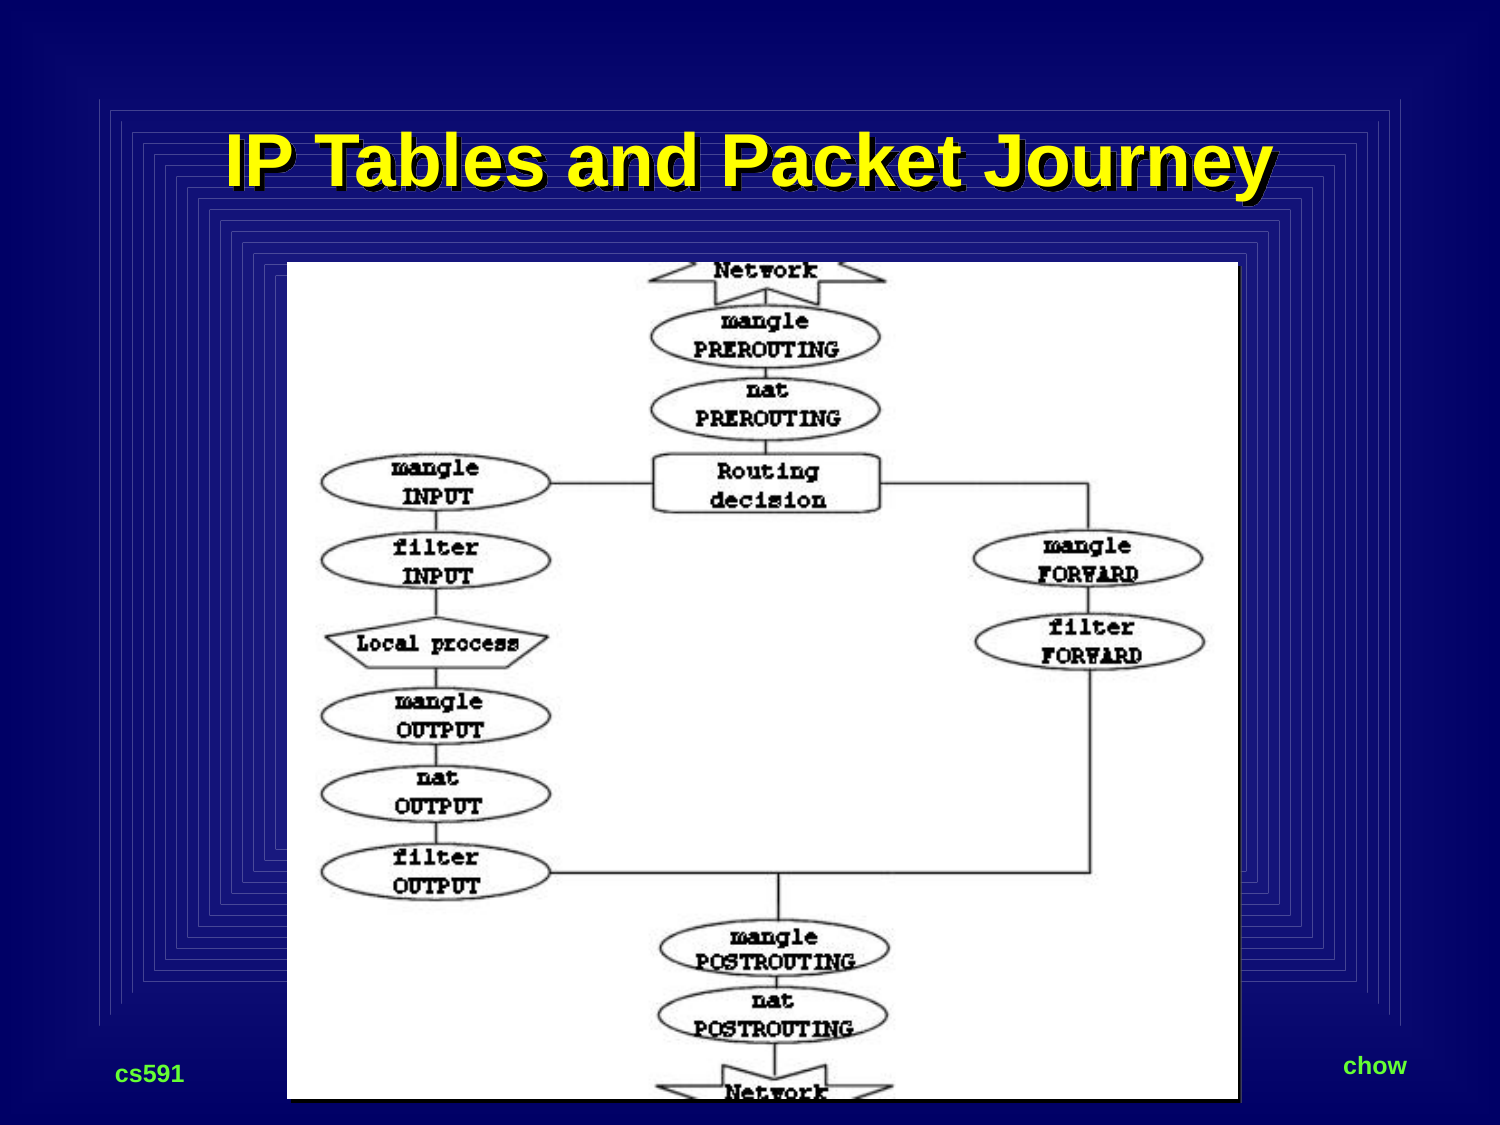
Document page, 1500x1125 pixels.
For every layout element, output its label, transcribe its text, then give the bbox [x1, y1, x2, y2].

title IP Tables and Packet Journey [112, 62, 1388, 251]
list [287, 262, 1238, 1099]
